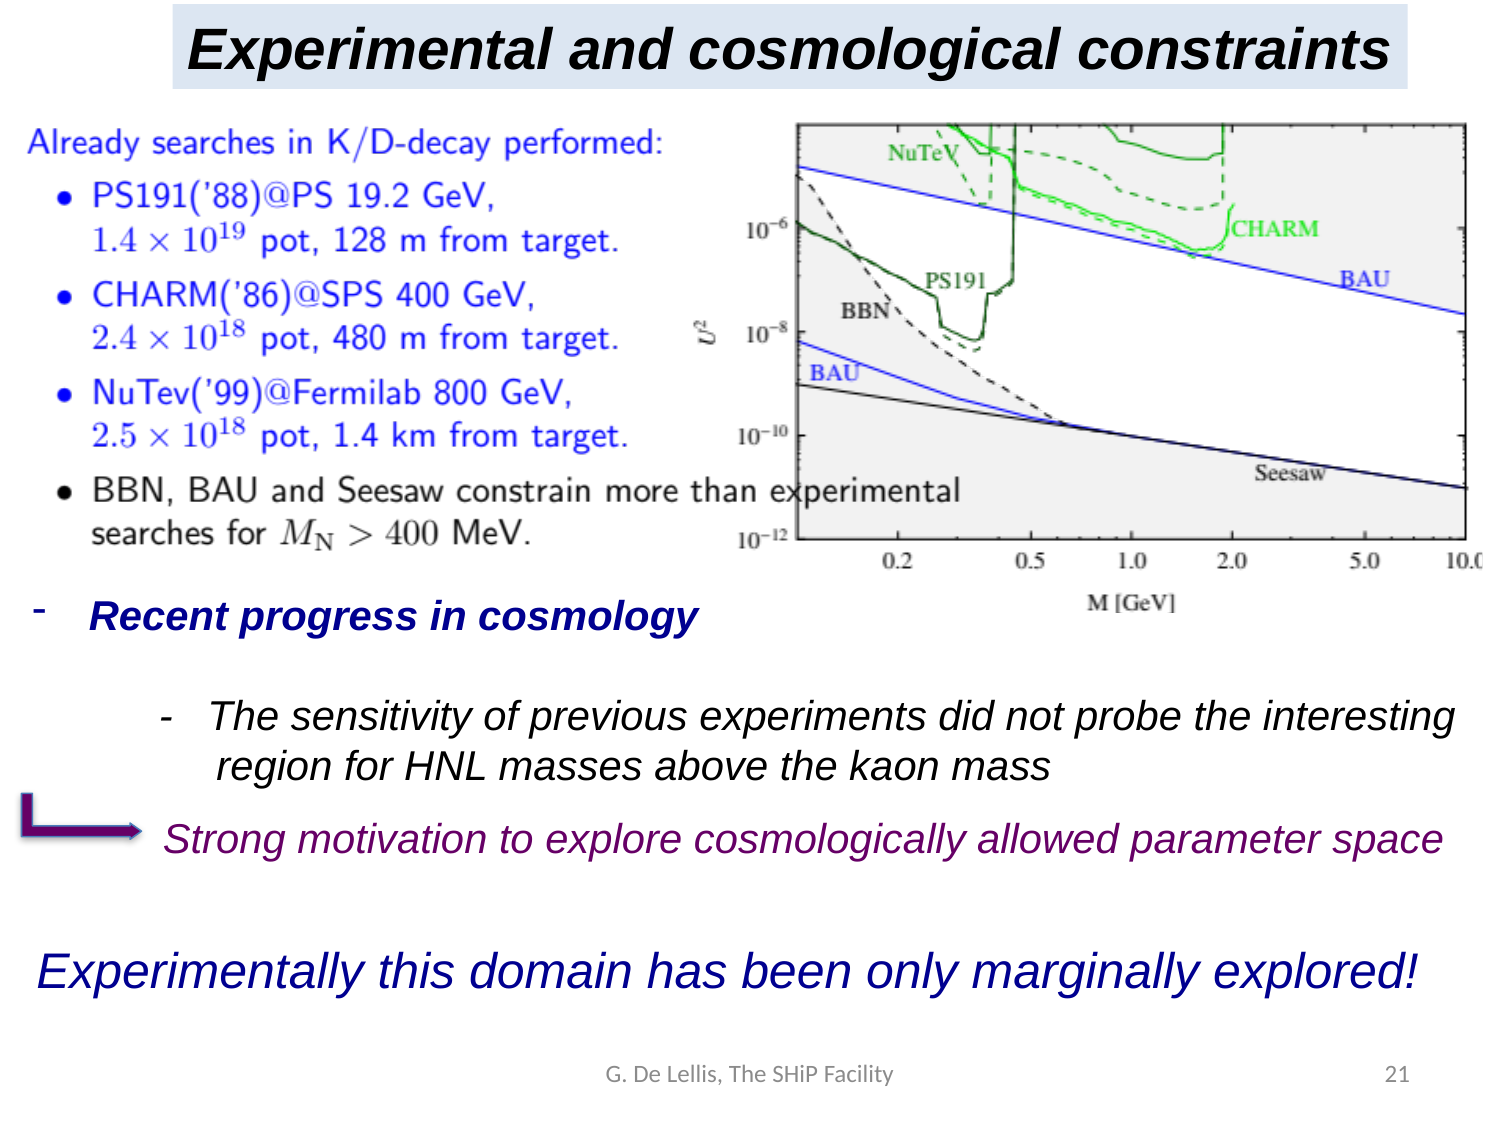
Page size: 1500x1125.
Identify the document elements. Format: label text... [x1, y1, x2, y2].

text_box Recent progress in cosmology - The sensitivity of previous experiments did not probe the interesting region for HNL masses above the kaon mass [17, 581, 1483, 797]
text_box Strong motivation to explore cosmologically allowed parameter space [148, 803, 1495, 869]
picture [17, 89, 1483, 613]
slide_number 21 [1074, 1042, 1425, 1103]
text_box [20, 797, 143, 840]
text_box Experimentally this domain has been only marginally explored! [21, 930, 1483, 1006]
footer G. De Lellis, The SHiP Facility [512, 1042, 988, 1103]
text_box Experimental and cosmological constraints [172, 4, 1408, 89]
